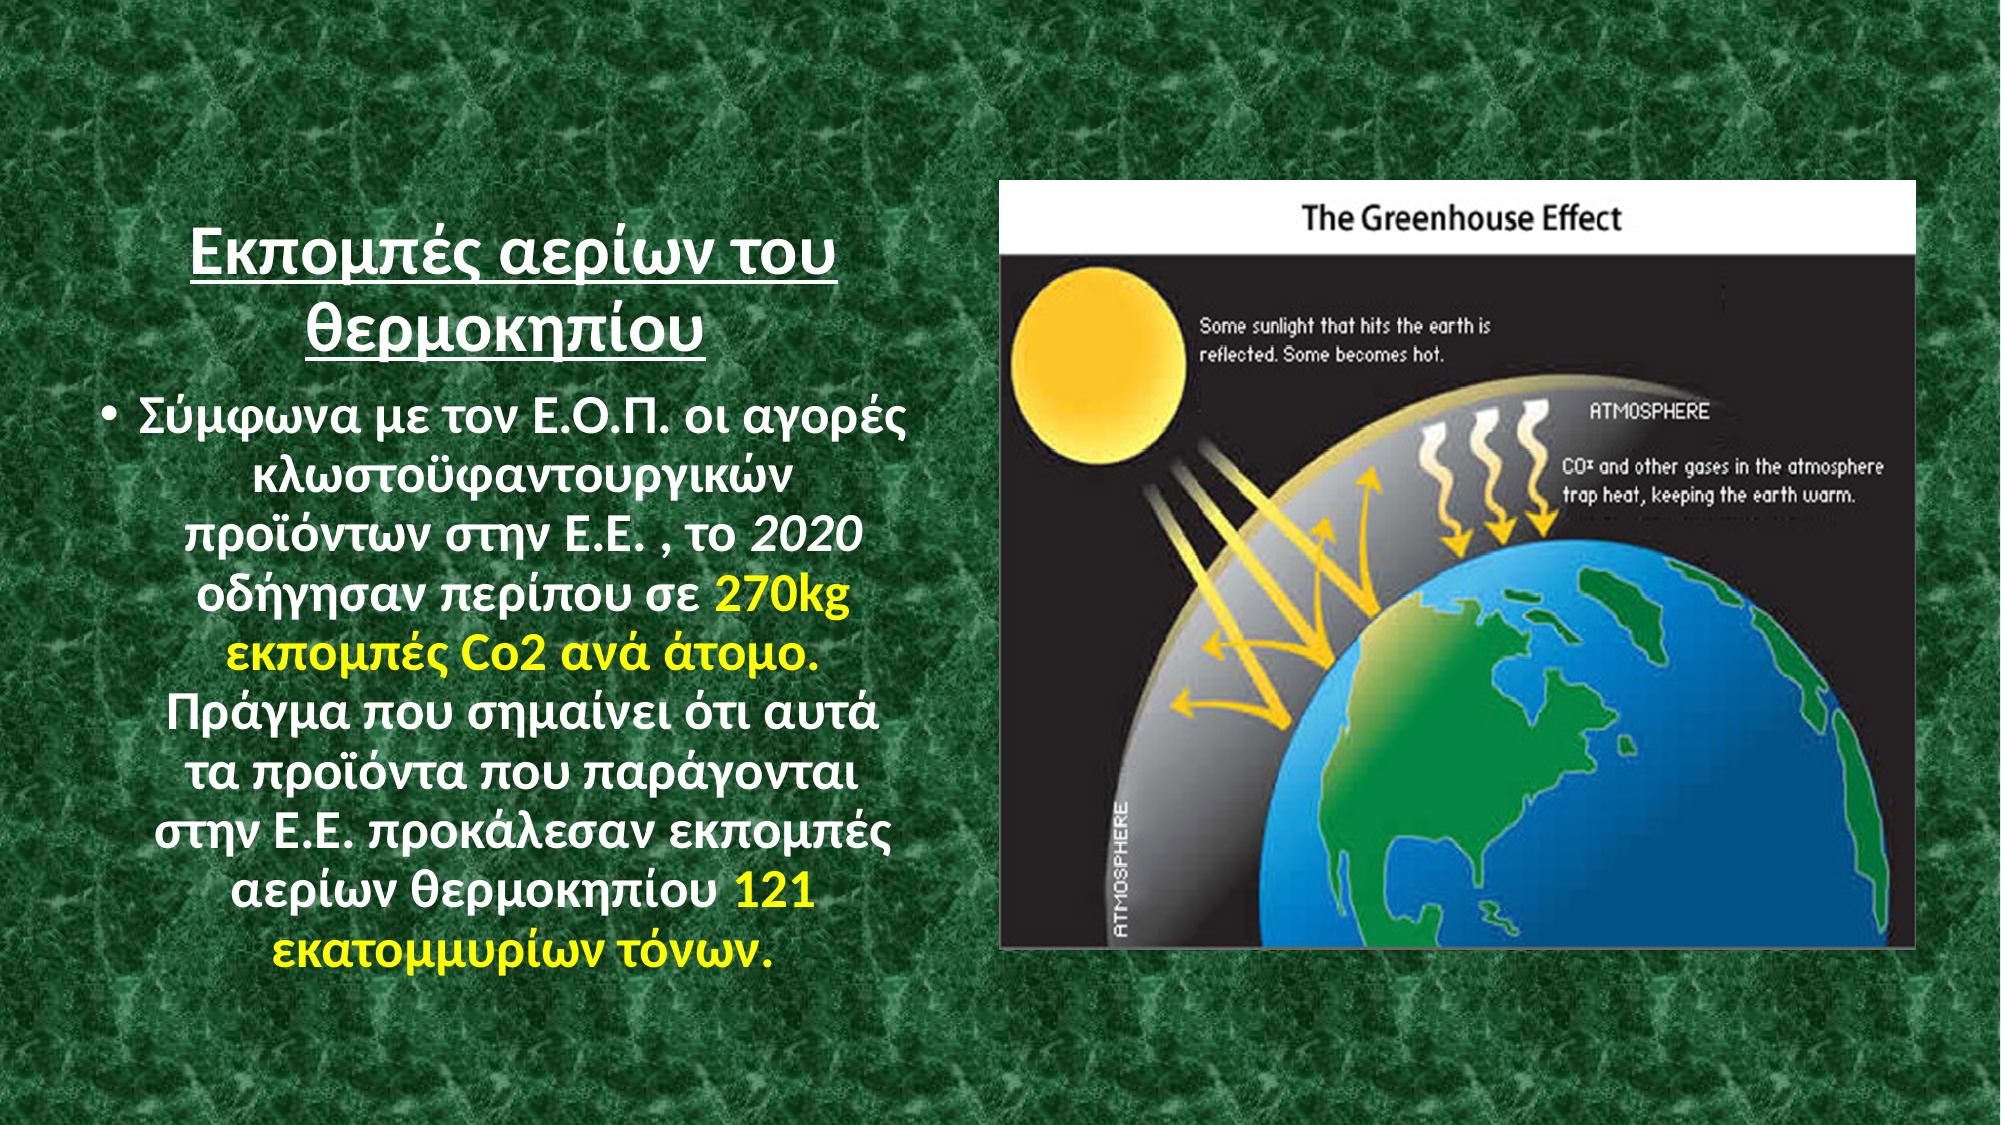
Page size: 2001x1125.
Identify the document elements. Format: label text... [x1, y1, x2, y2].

picture [0, 0, 2001, 1125]
list Εκπομπές αερίων του θερμοκηπίου Σύμφωνα με τον Ε.Ο.Π. οι αγορές κλωστοϋφαντουργικών προϊόντων στην Ε.Ε. , το 2020 οδήγησαν περίπου σε 270kg εκπομπές Co2 ανά άτομο. Πράγμα που σημαίνει ότι αυτά τα προϊόντα που παράγονται στην Ε.Ε. προκάλεσαν εκπομπές αερίων θερμοκηπίου 121 εκατομμυρίων τόνων. [84, 205, 927, 999]
